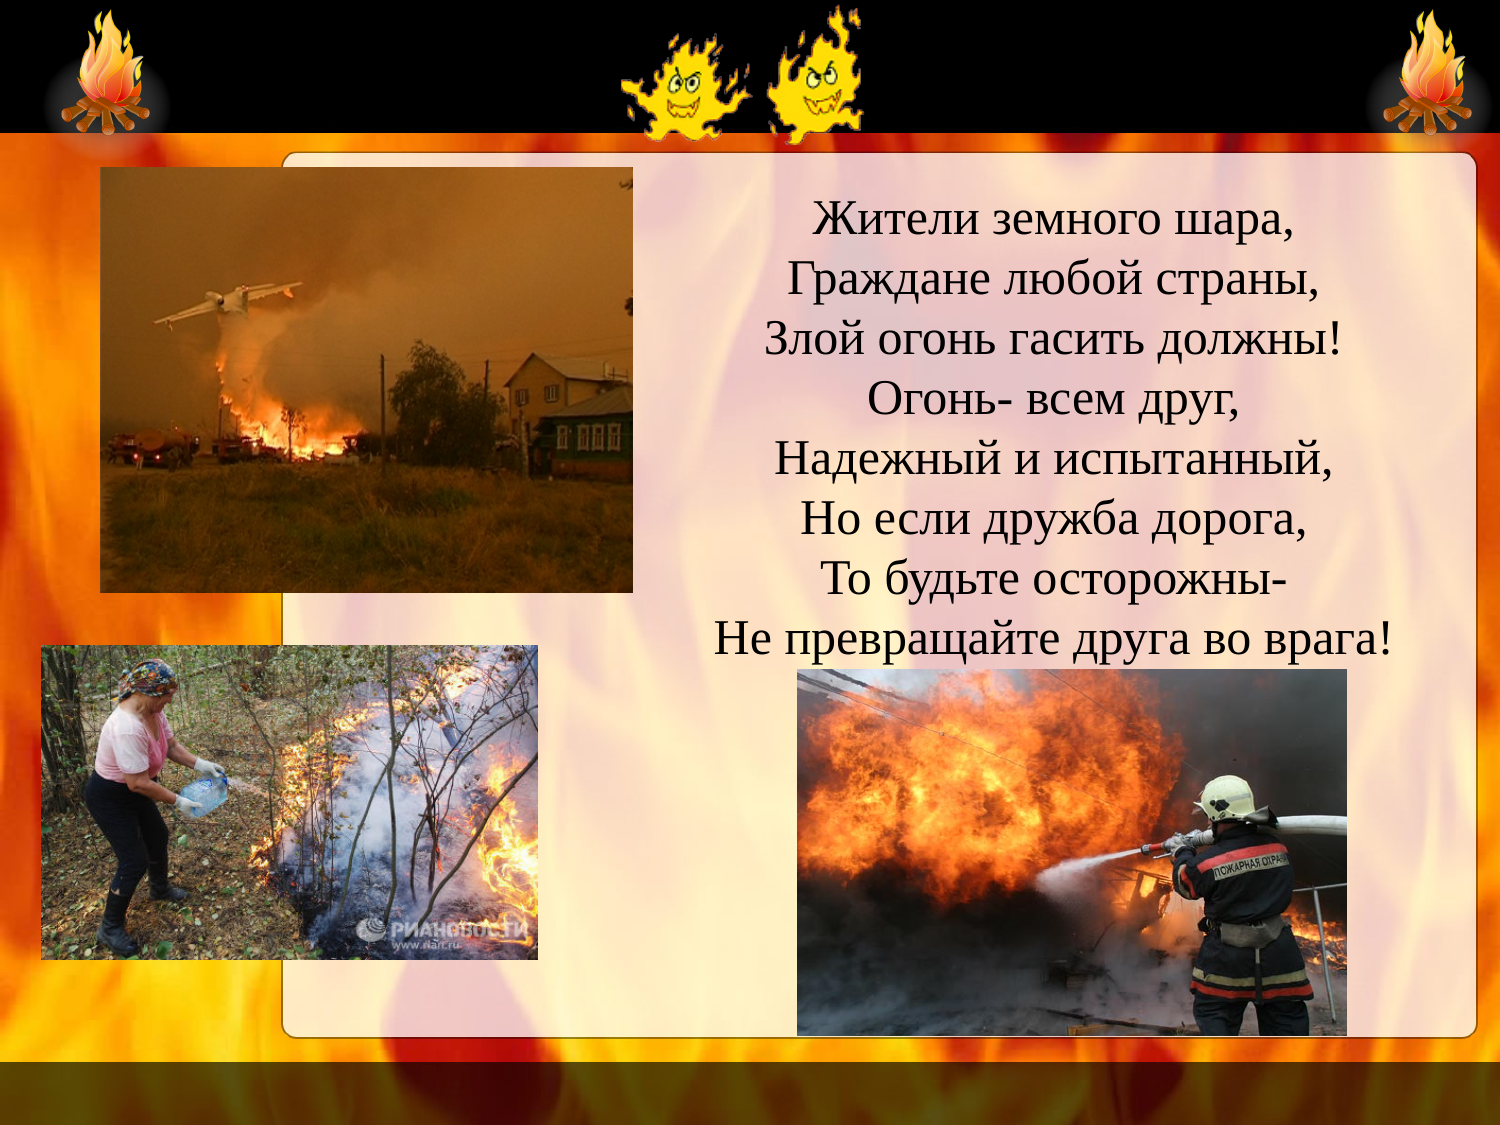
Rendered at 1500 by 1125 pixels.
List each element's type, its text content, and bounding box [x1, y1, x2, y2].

picture [0, 0, 1500, 1125]
text_box Жители земного шара, Граждане любой страны, Злой огонь гасить должны! Огонь- всем друг, Надежный и испытанный, Но если дружба дорога, То будьте осторожны- Не превращайте друга во врага! [678, 177, 1429, 672]
